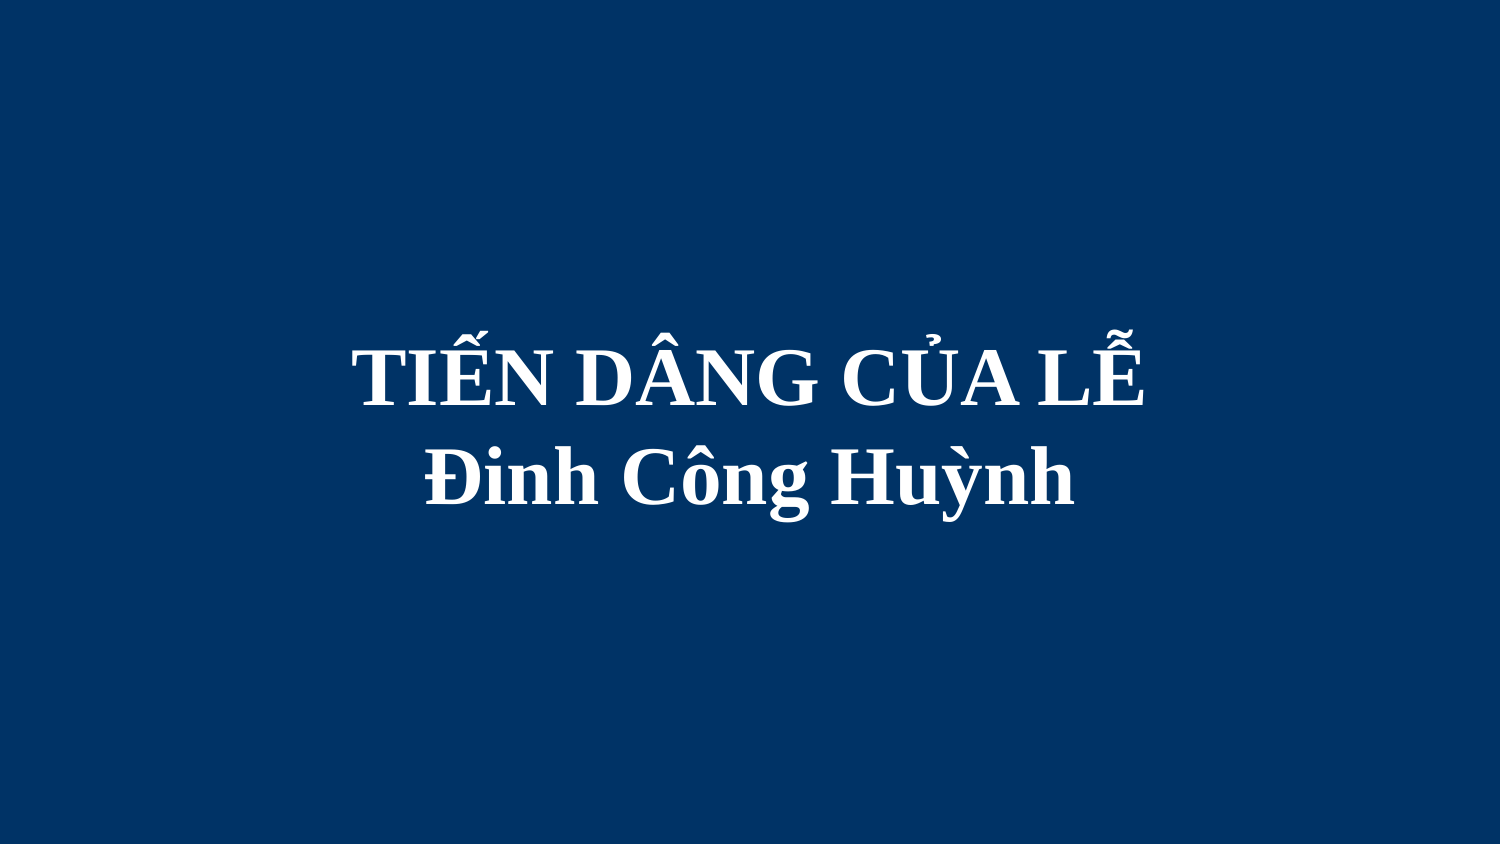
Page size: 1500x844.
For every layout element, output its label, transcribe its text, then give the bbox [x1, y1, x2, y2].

title TIẾN DÂNG CỦA LỄ Đinh Công Huỳnh [0, 0, 1500, 844]
